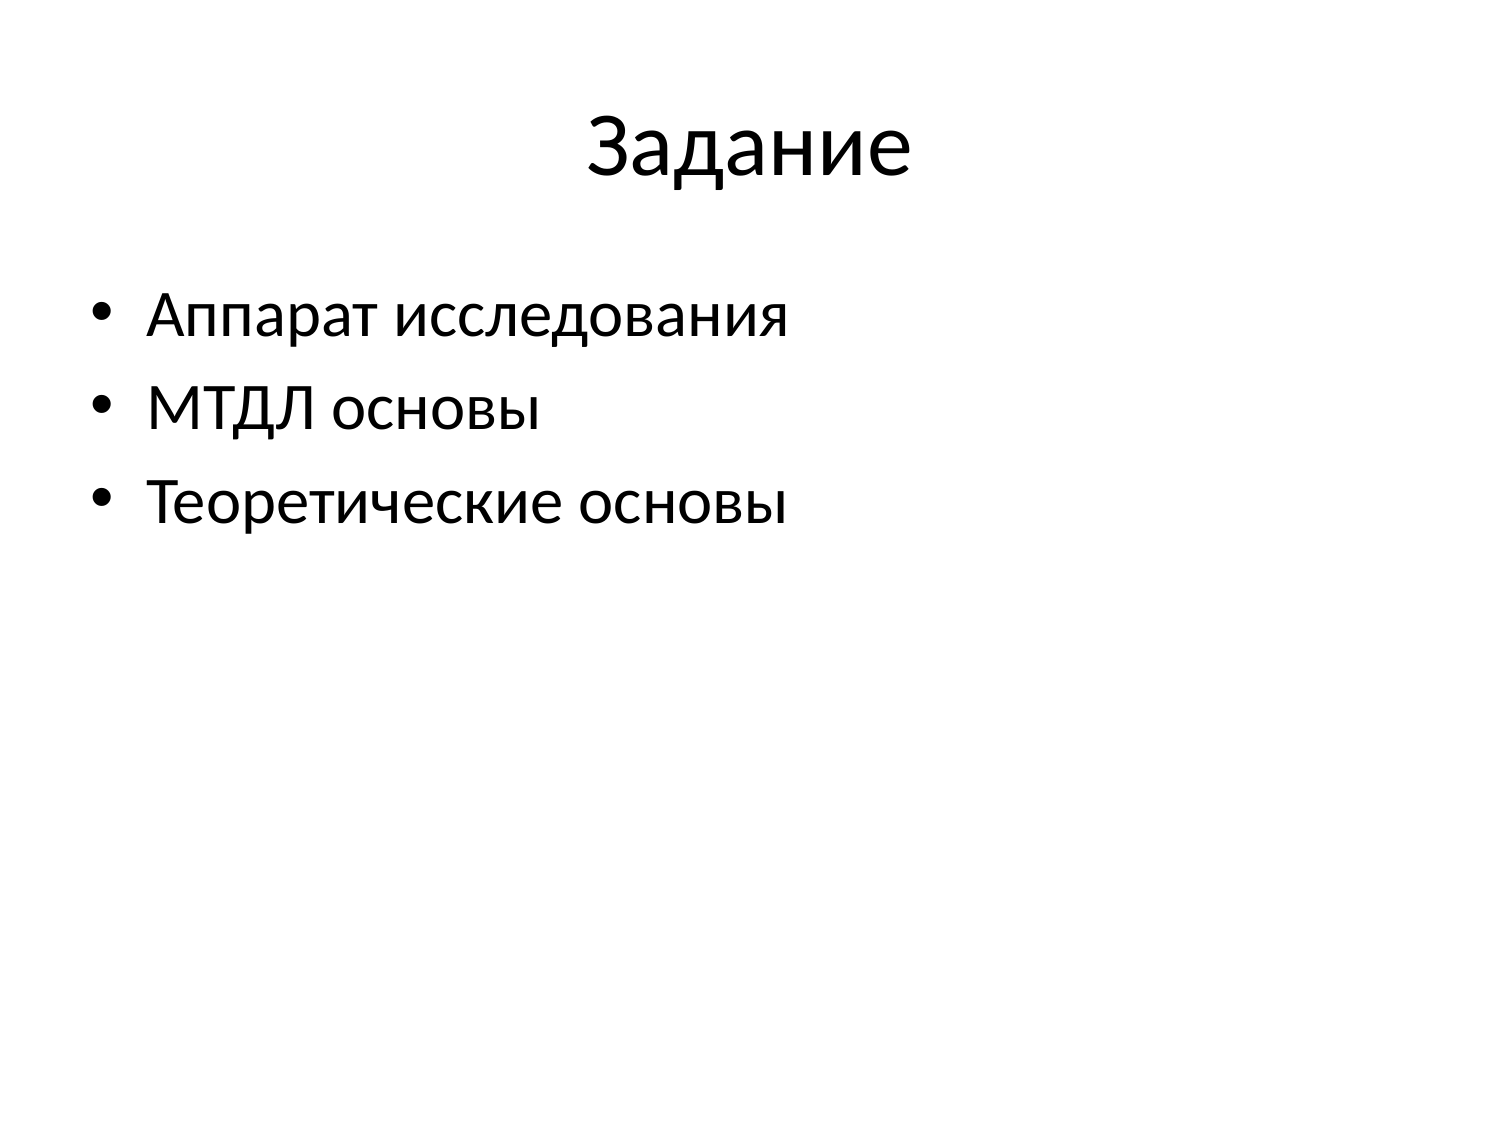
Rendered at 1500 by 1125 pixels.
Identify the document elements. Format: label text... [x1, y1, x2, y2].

title Задание [74, 44, 1426, 233]
list Аппарат исследования МТДЛ основы Теоретические основы [74, 262, 1426, 1006]
